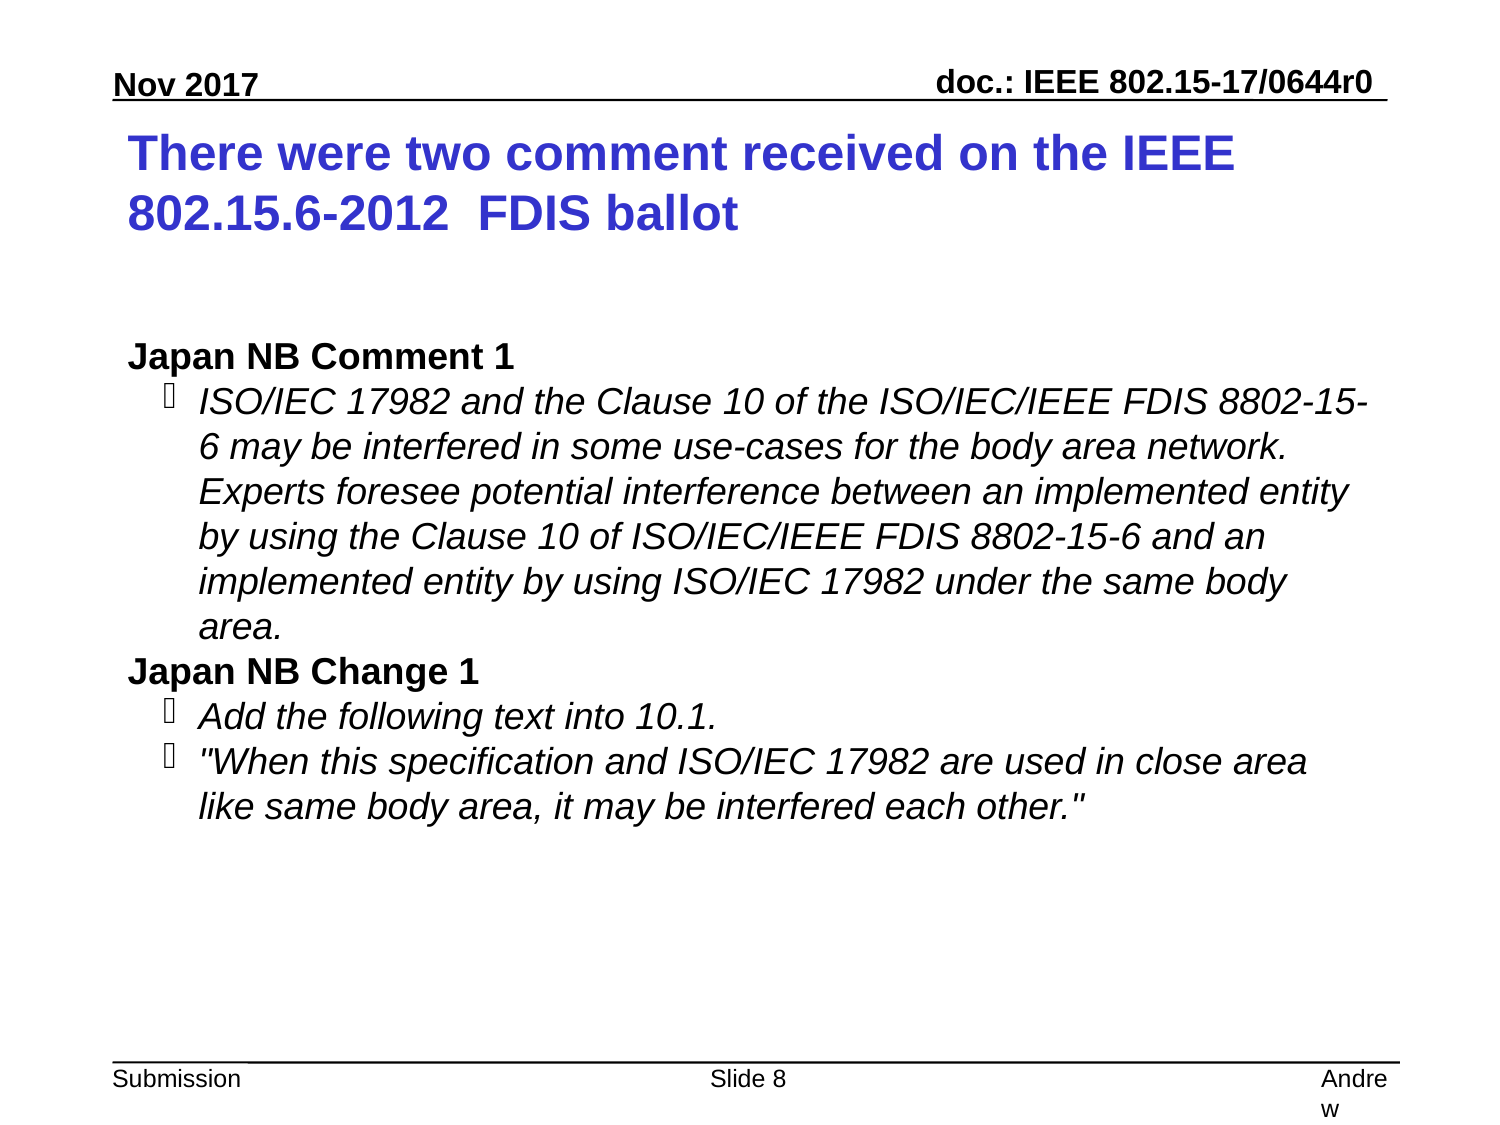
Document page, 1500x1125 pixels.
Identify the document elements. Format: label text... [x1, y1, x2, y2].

text_box Andrew Myles, Cisco [1321, 1062, 1402, 1092]
text_box Slide <number> [709, 1062, 803, 1092]
text_box There were two comment received on the IEEE 802.15.6-2012 FDIS ballot [112, 112, 1388, 288]
text_box Japan NB Comment 1 ISO/IEC 17982 and the Clause 10 of the ISO/IEC/IEEE FDIS 8802-15-6 may be interfered in some use-cases for the body area network. Experts foresee potential interference between an implemented entity by using the Clause 10 of ISO/IEC/IEEE FDIS 8802-15-6 and an implemented entity by using ISO/IEC 17982 under the same body area. Japan NB Change 1 Add the following text into 10.1. "When this specification and ISO/IEC 17982 are used in close area like same body area, it may be interfered each other." [112, 324, 1388, 1000]
